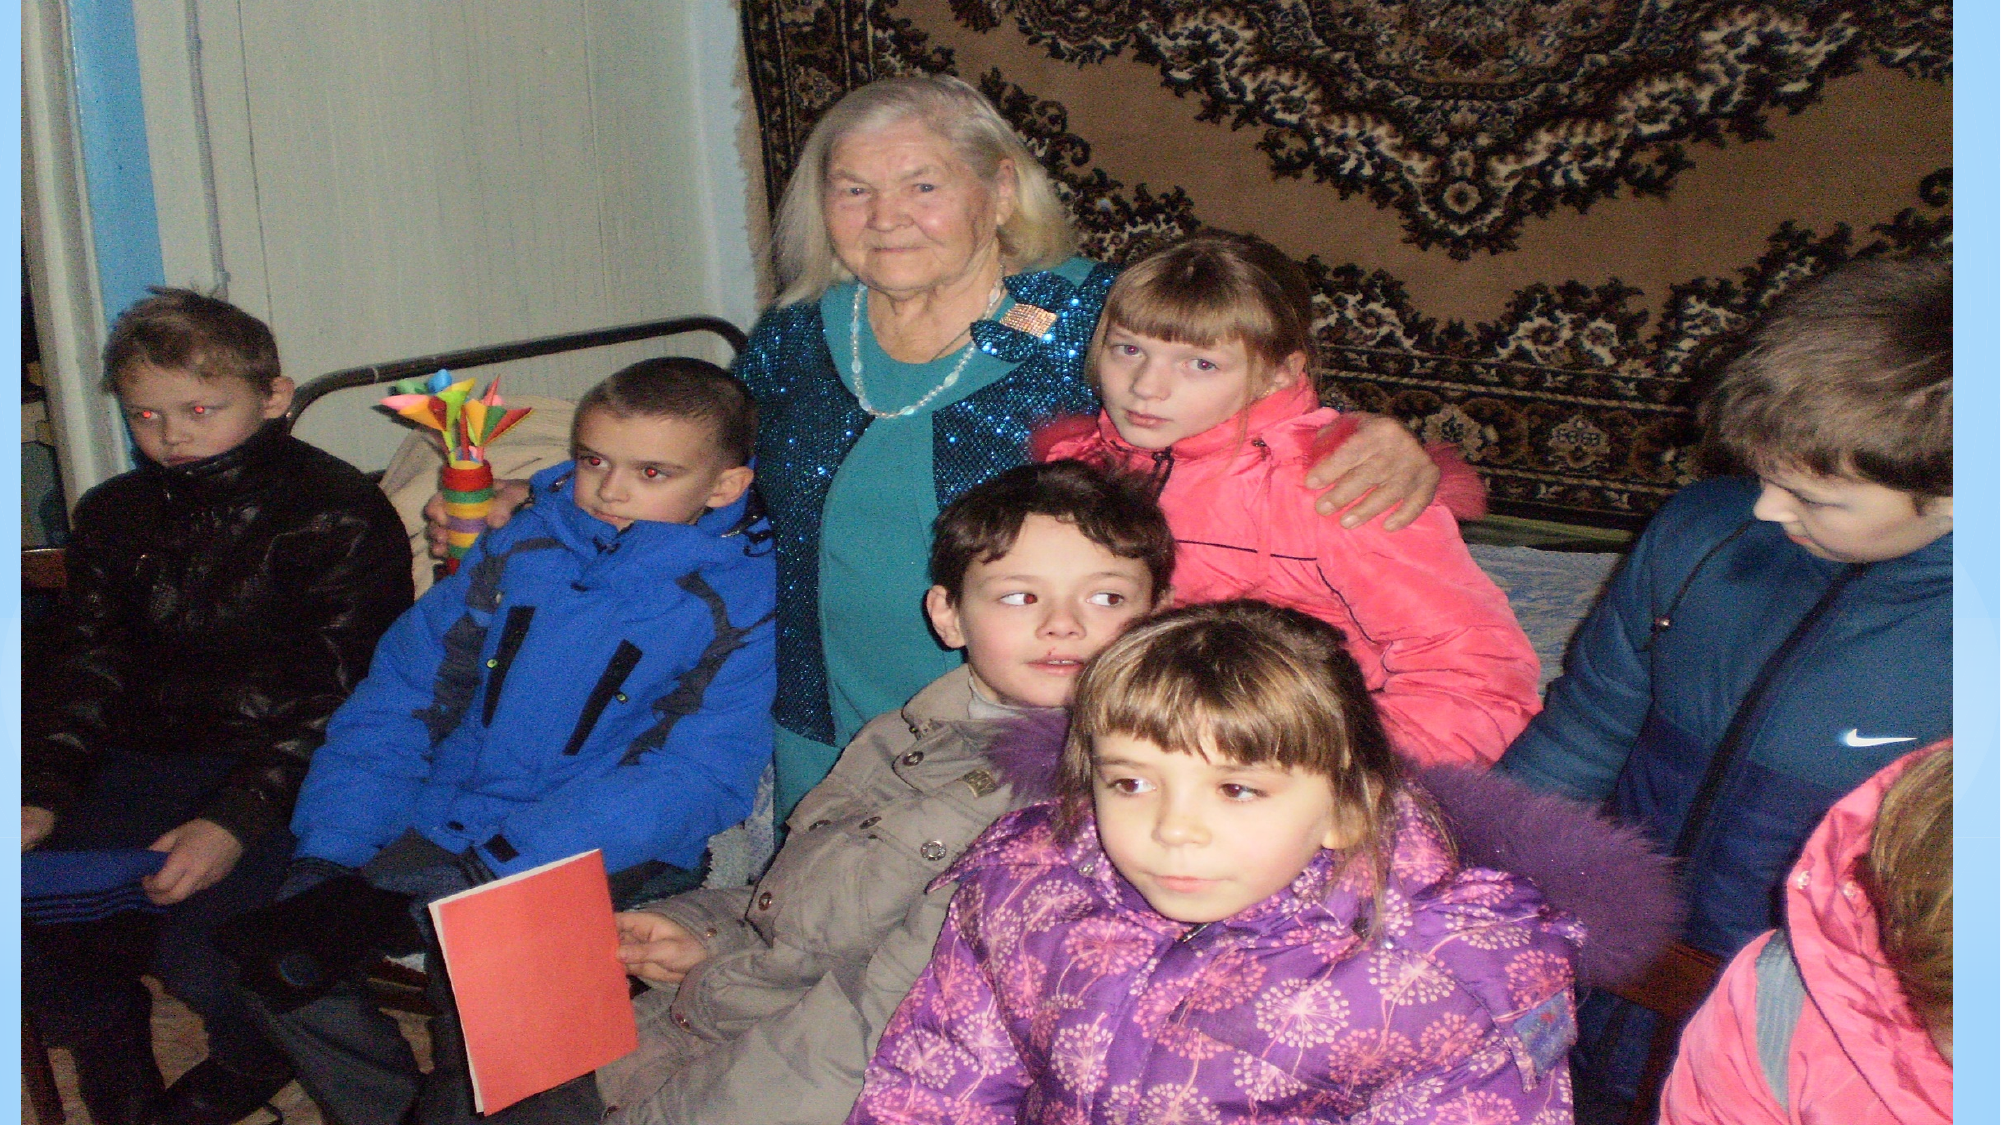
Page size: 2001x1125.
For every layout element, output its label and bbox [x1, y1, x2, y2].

list [21, 0, 1953, 1125]
